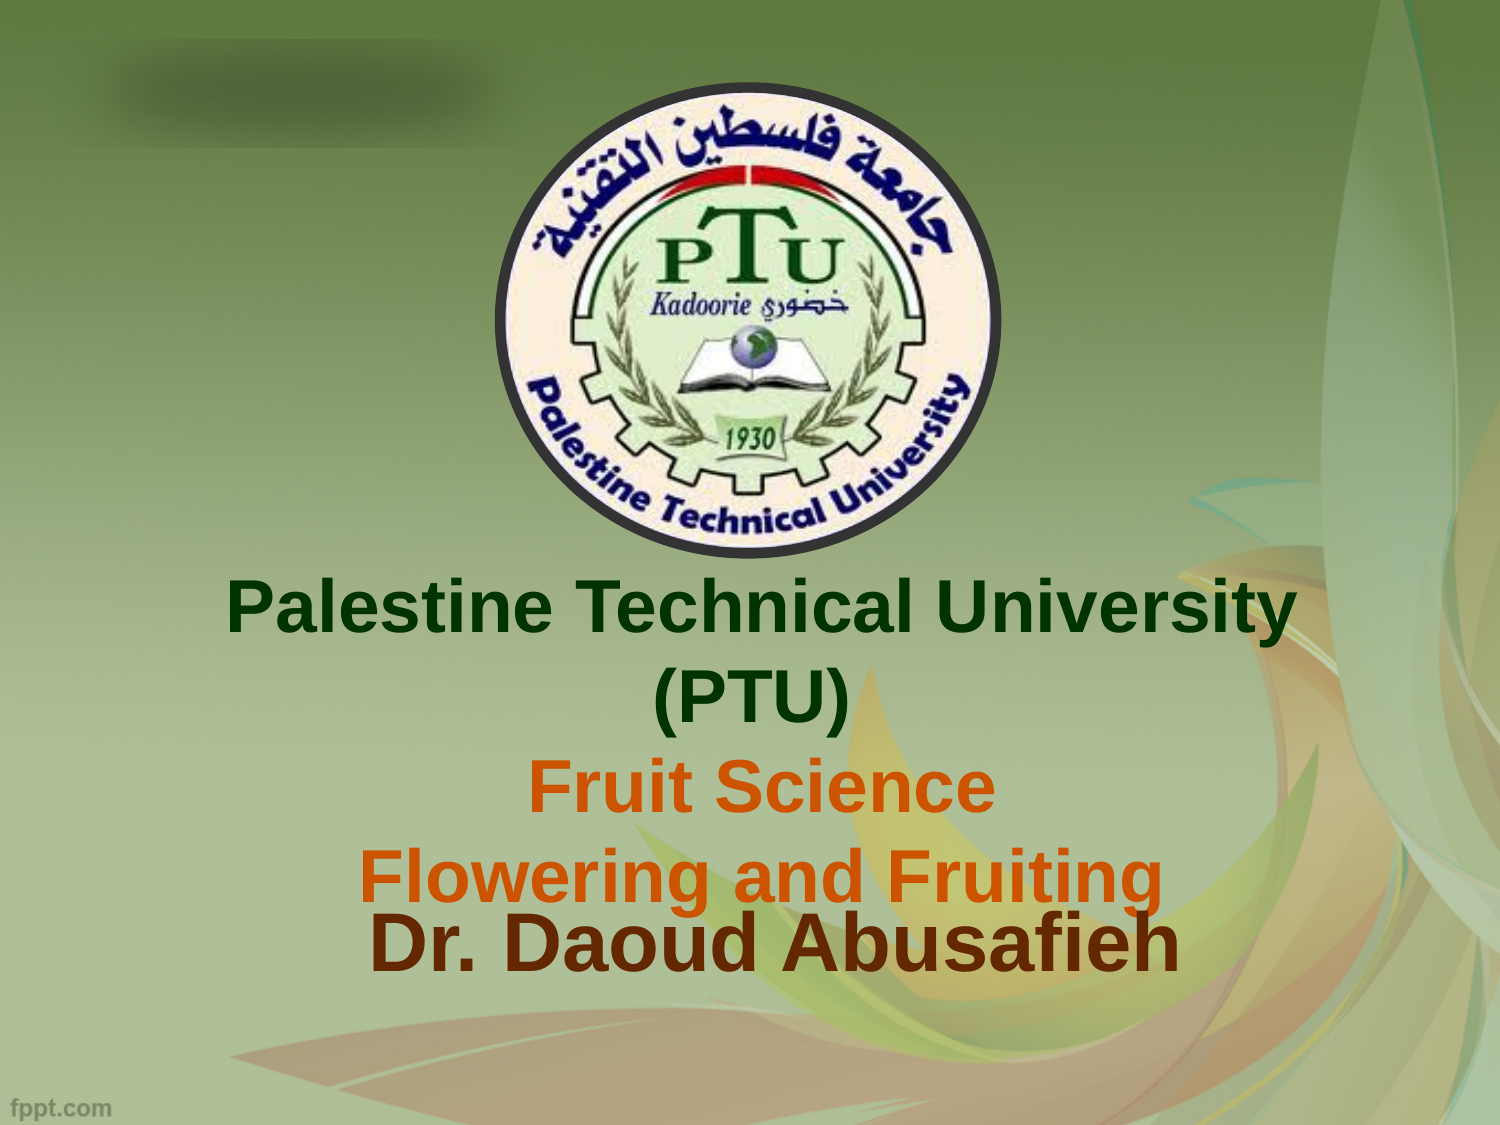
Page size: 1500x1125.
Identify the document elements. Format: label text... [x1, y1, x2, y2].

picture [0, 0, 1500, 1125]
text_box Palestine Technical University (PTU) Fruit Science Flowering and Fruiting [162, 600, 1363, 875]
text_box Dr. Daoud Abusafieh [300, 900, 1238, 1013]
